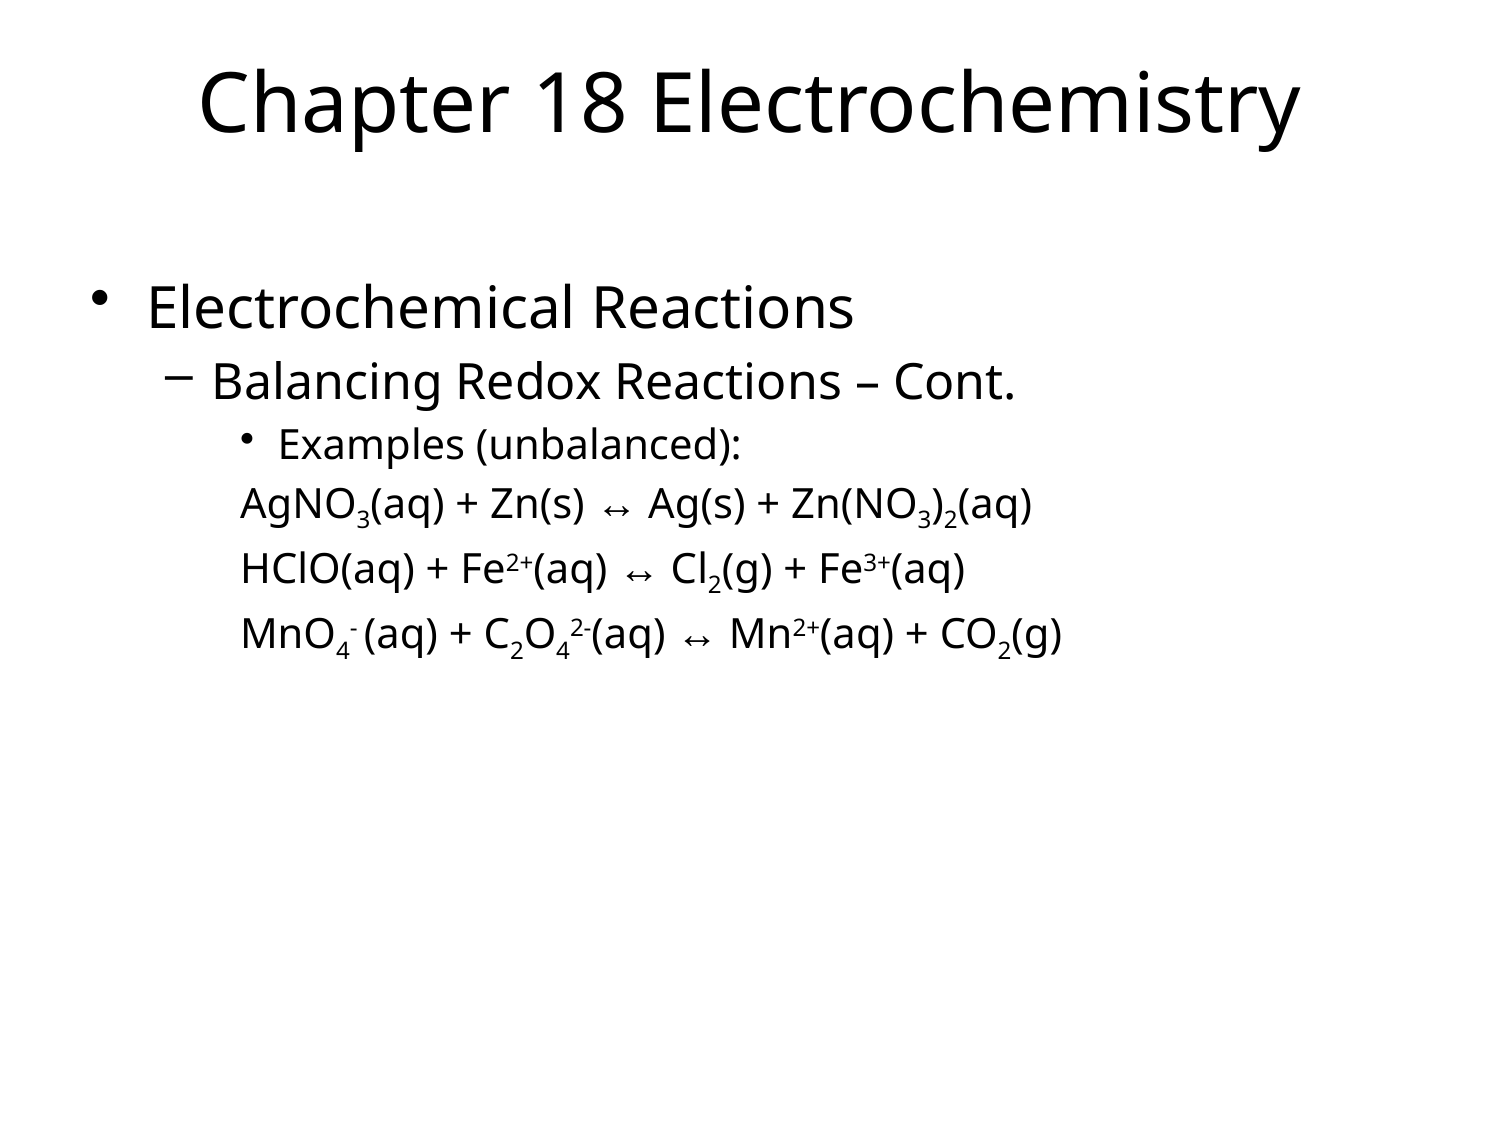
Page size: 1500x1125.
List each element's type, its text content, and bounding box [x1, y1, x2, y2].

title Chapter 18 Electrochemistry [75, 45, 1425, 233]
list Electrochemical Reactions Balancing Redox Reactions – Cont. Examples (unbalanced): AgNO3(aq) + Zn(s) ↔ Ag(s) + Zn(NO3)2(aq) HClO(aq) + Fe2+(aq) ↔ Cl2(g) + Fe3+(aq) MnO4- (aq) + C2O42-(aq) ↔ Mn2+(aq) + CO2(g) [75, 262, 1425, 1005]
